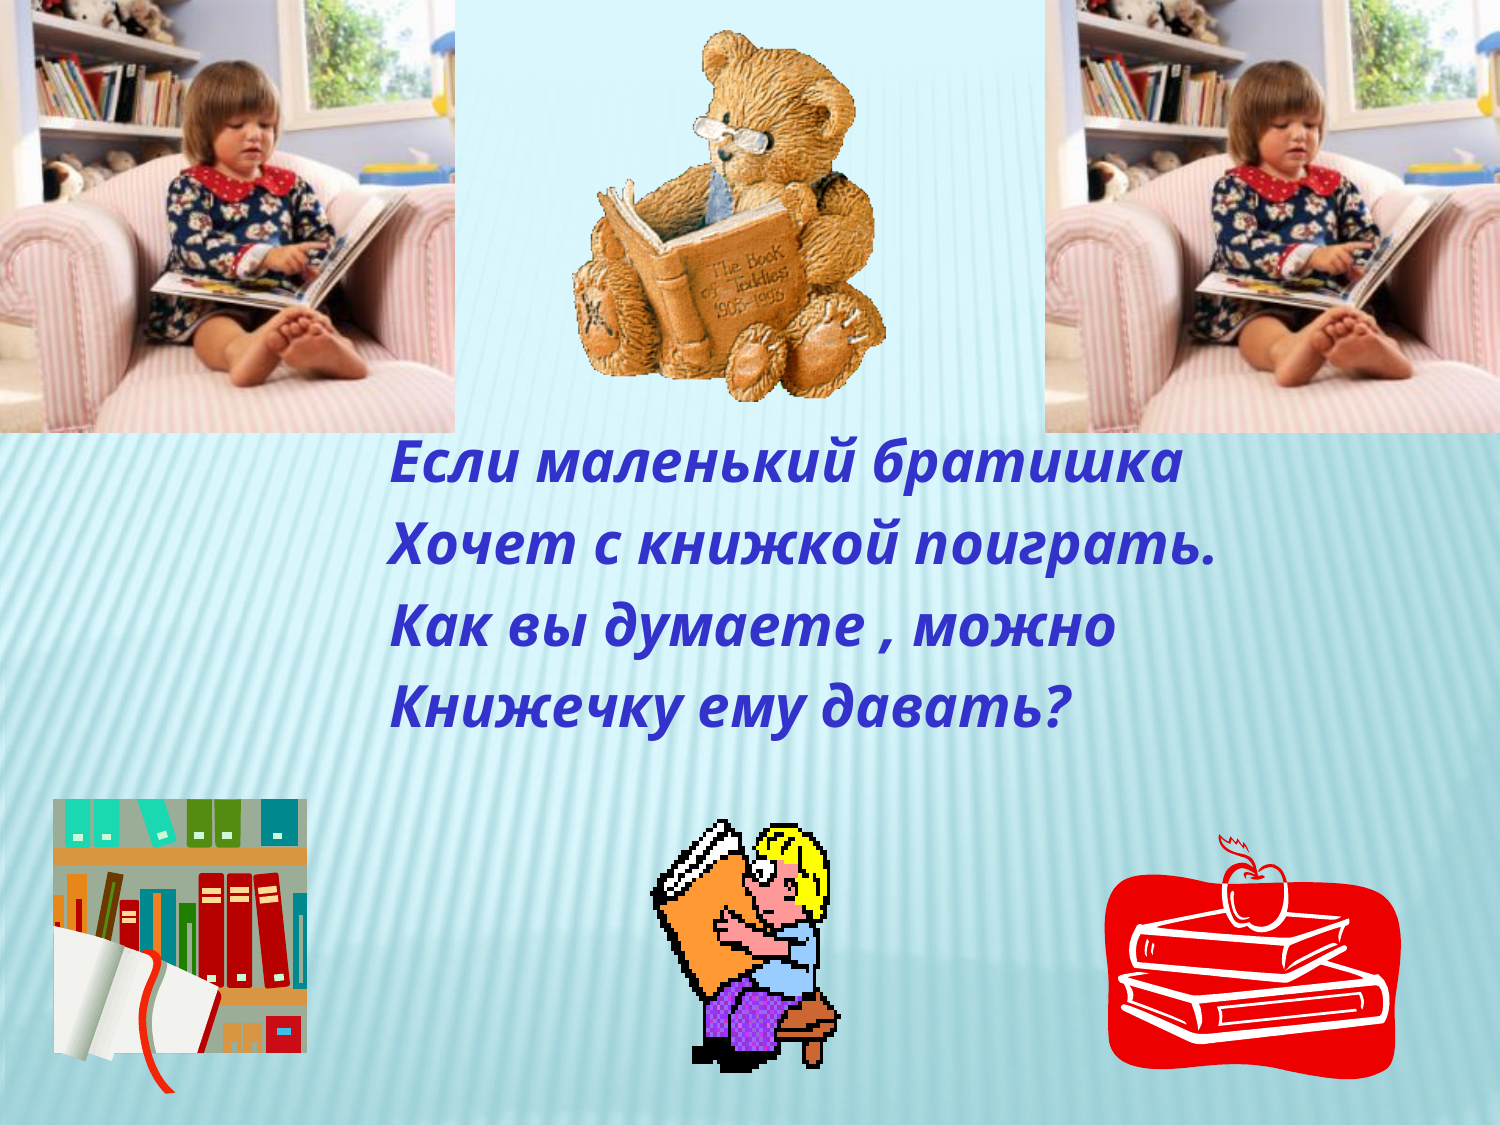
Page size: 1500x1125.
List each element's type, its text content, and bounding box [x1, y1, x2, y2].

picture [643, 810, 845, 1083]
picture [52, 798, 308, 1095]
picture [0, 0, 455, 433]
picture [1104, 833, 1402, 1081]
picture [572, 30, 886, 402]
text_box Если маленький братишка Хочет с книжкой поиграть. Как вы думаете , можно Книжечку ему давать? [375, 417, 1341, 747]
picture [1045, 0, 1500, 433]
